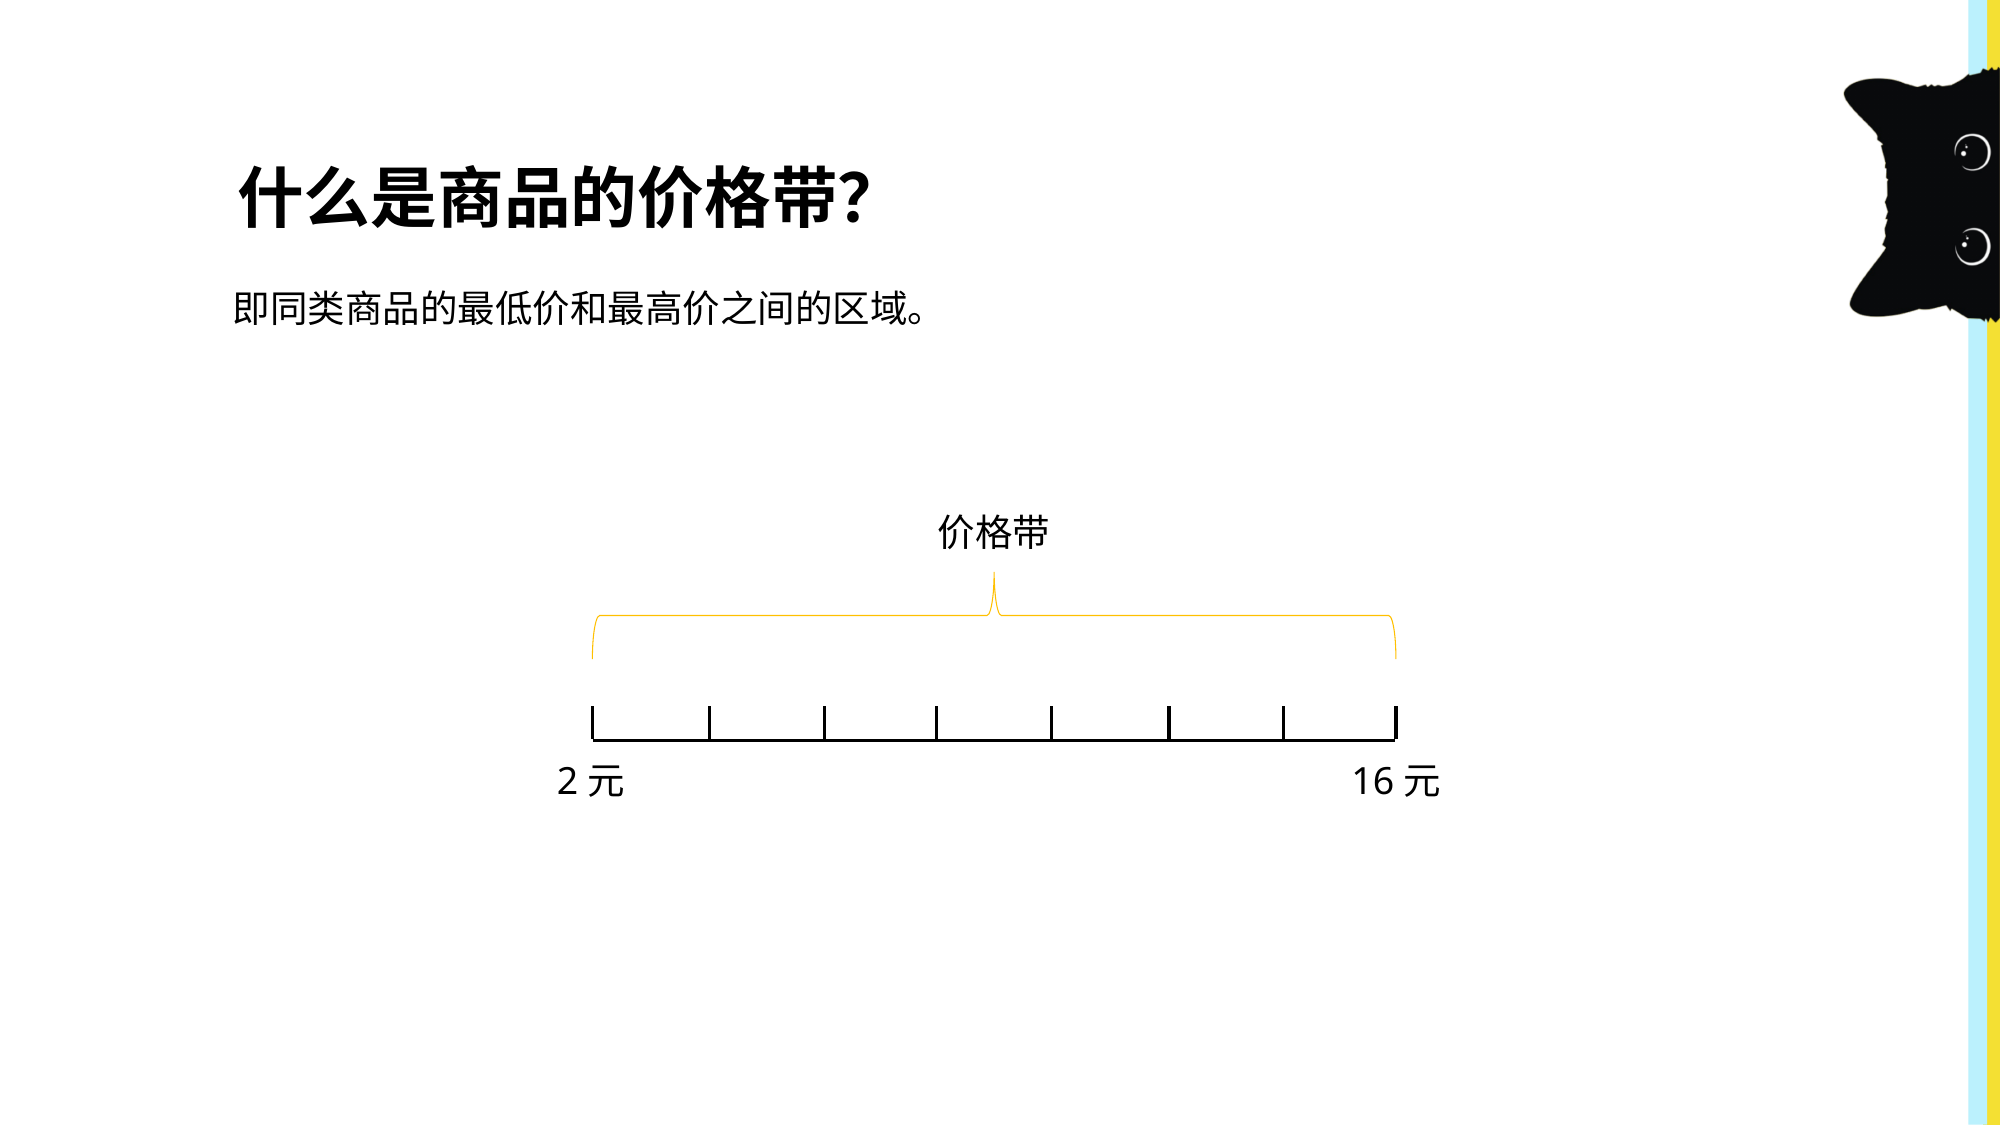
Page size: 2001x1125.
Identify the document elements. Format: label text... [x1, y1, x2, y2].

text_box 什么是商品的价格带？ [222, 148, 920, 244]
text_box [548, 501, 1444, 810]
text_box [1837, 0, 2000, 1125]
text_box 即同类商品的最低价和最高价之间的区域。 [218, 277, 961, 337]
